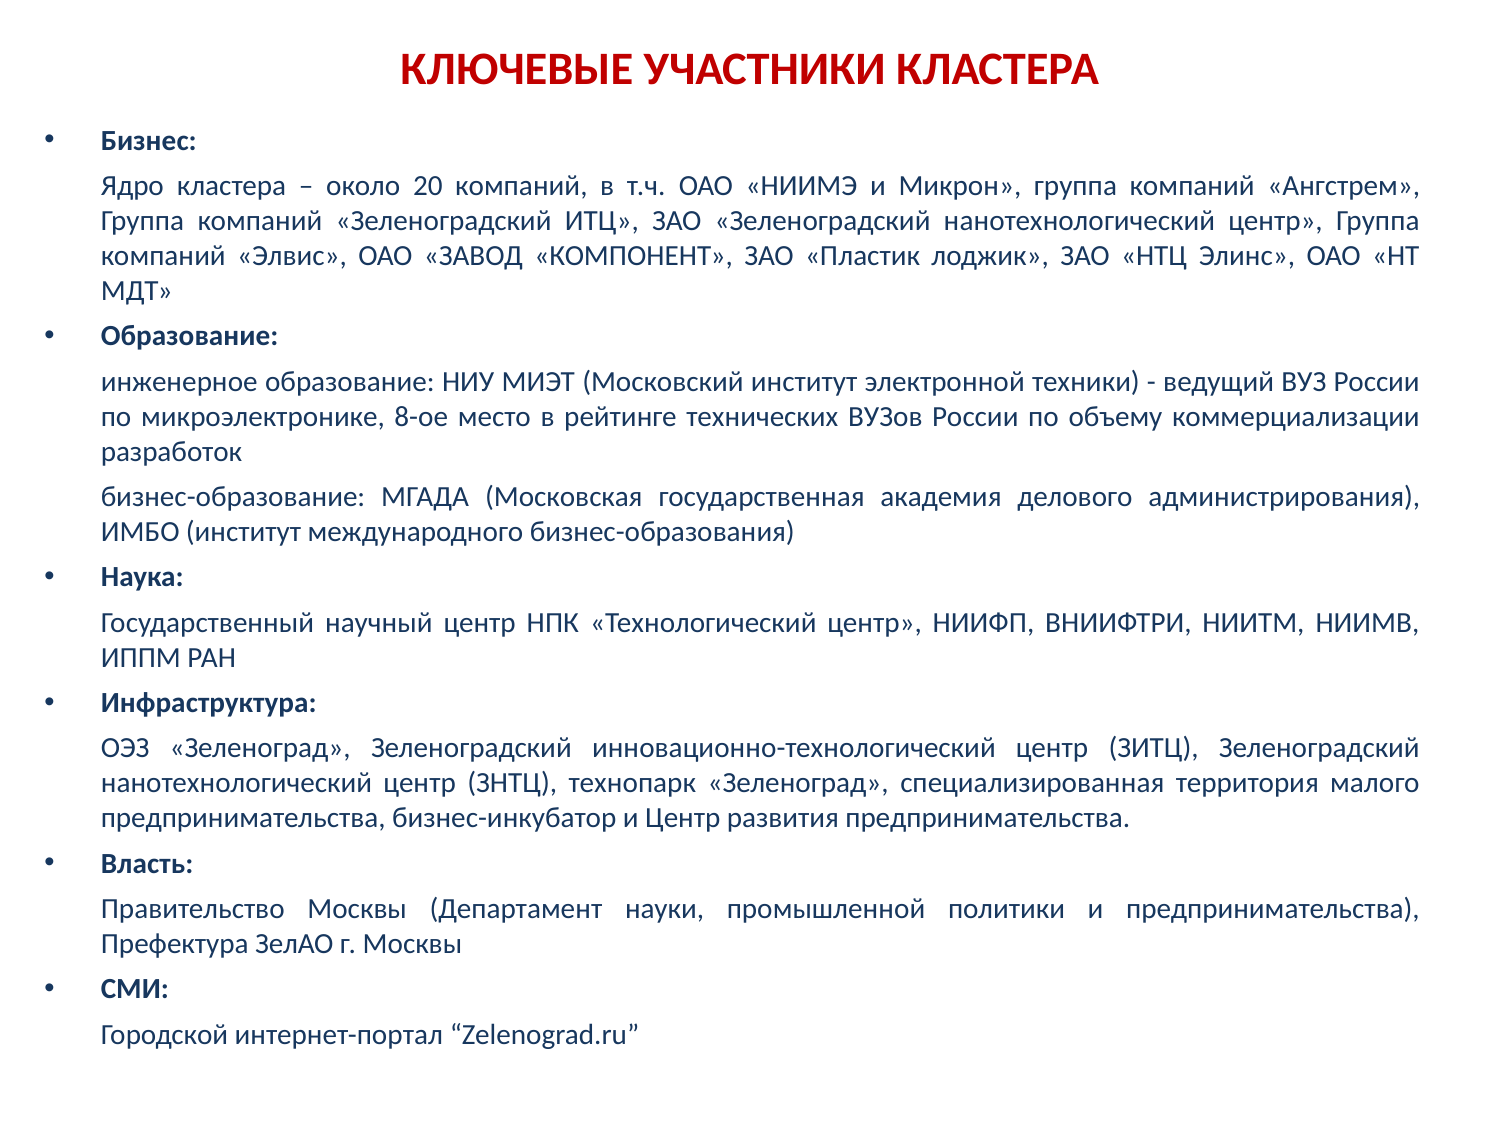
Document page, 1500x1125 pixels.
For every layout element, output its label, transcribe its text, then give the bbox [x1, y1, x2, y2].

title Ключевые участники кластера [0, 30, 1500, 102]
list Бизнес: Ядро кластера – около 20 компаний, в т.ч. ОАО «НИИМЭ и Микрон», группа компаний «Ангстрем», Группа компаний «Зеленоградский ИТЦ», ЗАО «Зеленоградский нанотехнологический центр», Группа компаний «Элвис», ОАО «ЗАВОД «КОМПОНЕНТ», ЗАО «Пластик лоджик», ЗАО «НТЦ Элинс», ОАО «НТ МДТ» Образование: инженерное образование: НИУ МИЭТ (Московский институт электронной техники) - ведущий ВУЗ России по микроэлектронике, 8-ое место в рейтинге технических ВУЗов России по объему коммерциализации разработок бизнес-образование: МГАДА (Московская государственная академия делового администрирования), ИМБО (институт международного бизнес-образования) Наука: Государственный научный центр НПК «Технологический центр», НИИФП, ВНИИФТРИ, НИИТМ, НИИМВ, ИППМ РАН Инфраструктура: ОЭЗ «Зеленоград», Зеленоградский инновационно-технологический центр (ЗИТЦ), Зеленоградский нанотехнологический центр (ЗНТЦ), технопарк «Зеленоград», специализированная территория малого предпринимательства, бизнес-инкубатор и Центр развития предпринимательства. Власть: Правительство Москвы (Департамент науки, промышленной политики и предпринимательства), Префектура ЗелАО г. Москвы СМИ: Городской интернет-портал “Zelenograd.ru” [29, 113, 1436, 1094]
